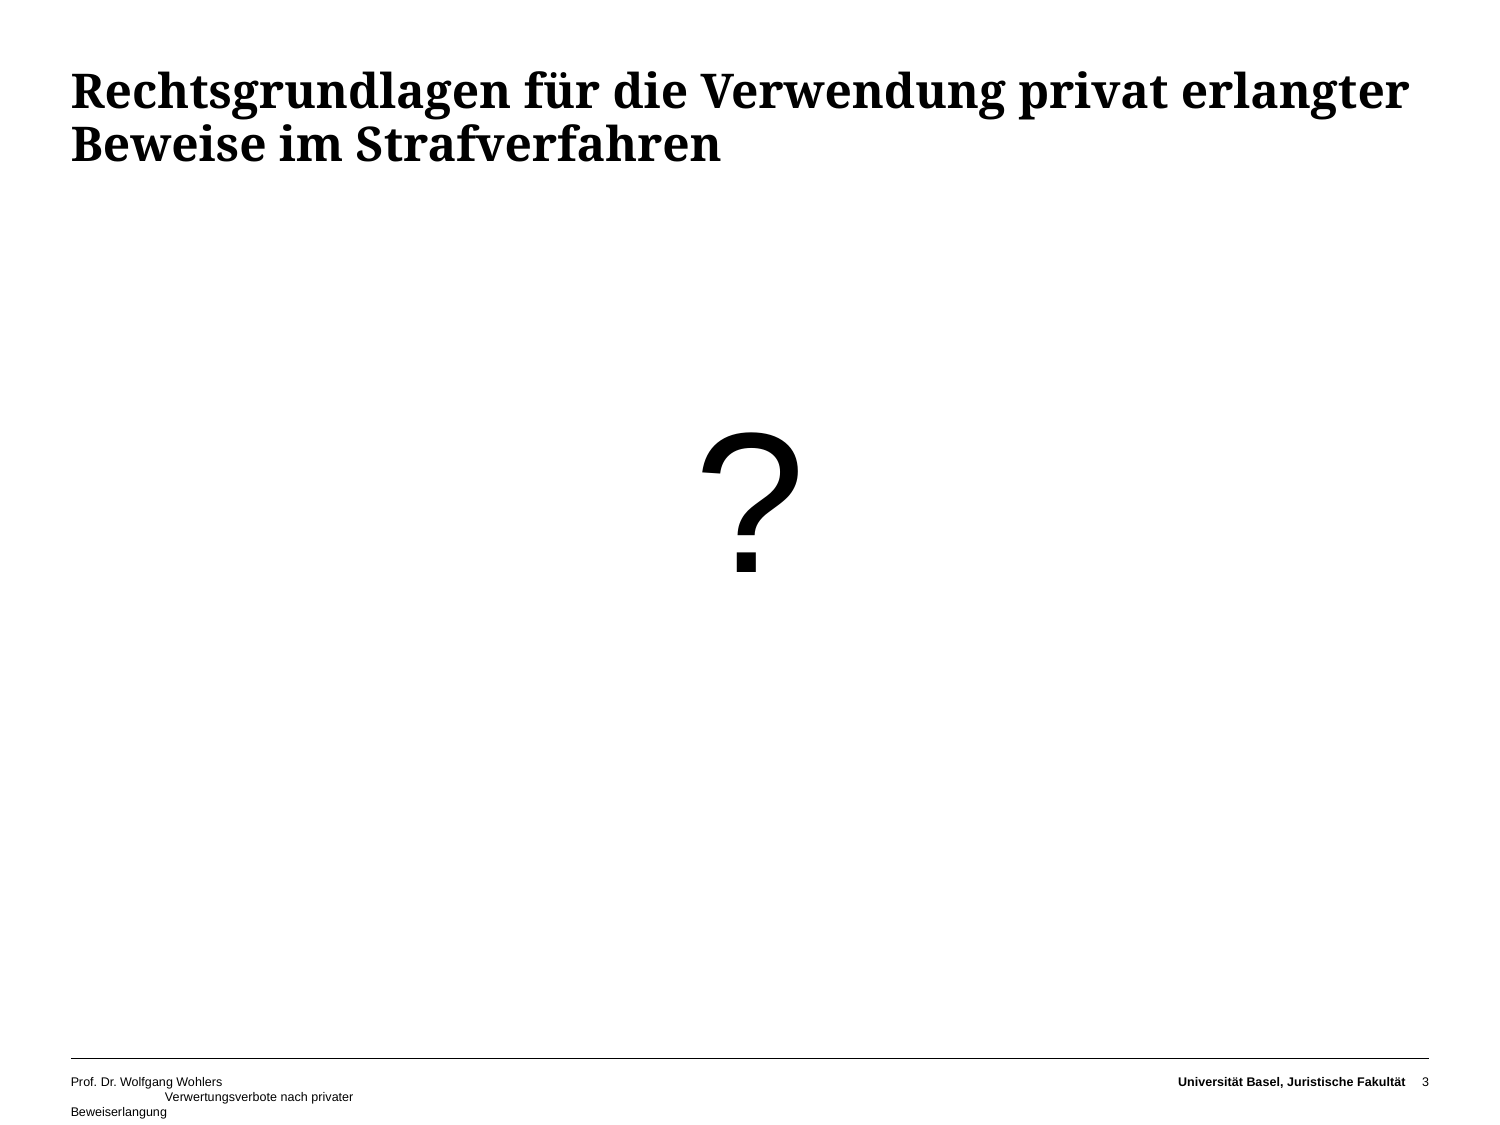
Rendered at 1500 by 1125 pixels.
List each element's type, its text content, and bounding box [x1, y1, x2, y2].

slide_number Prof. Dr. Wolfgang Wohlers Verwertungsverbote nach privater Beweiserlangung [70, 1070, 425, 1100]
title Rechtsgrundlagen für die Verwendung privat erlangter Beweise im Strafverfahren [70, 66, 1430, 191]
footer Universität Basel, Juristische Fakultät [750, 1070, 1405, 1100]
slide_number 3 [1405, 1070, 1430, 1100]
list ? [70, 249, 1430, 1024]
